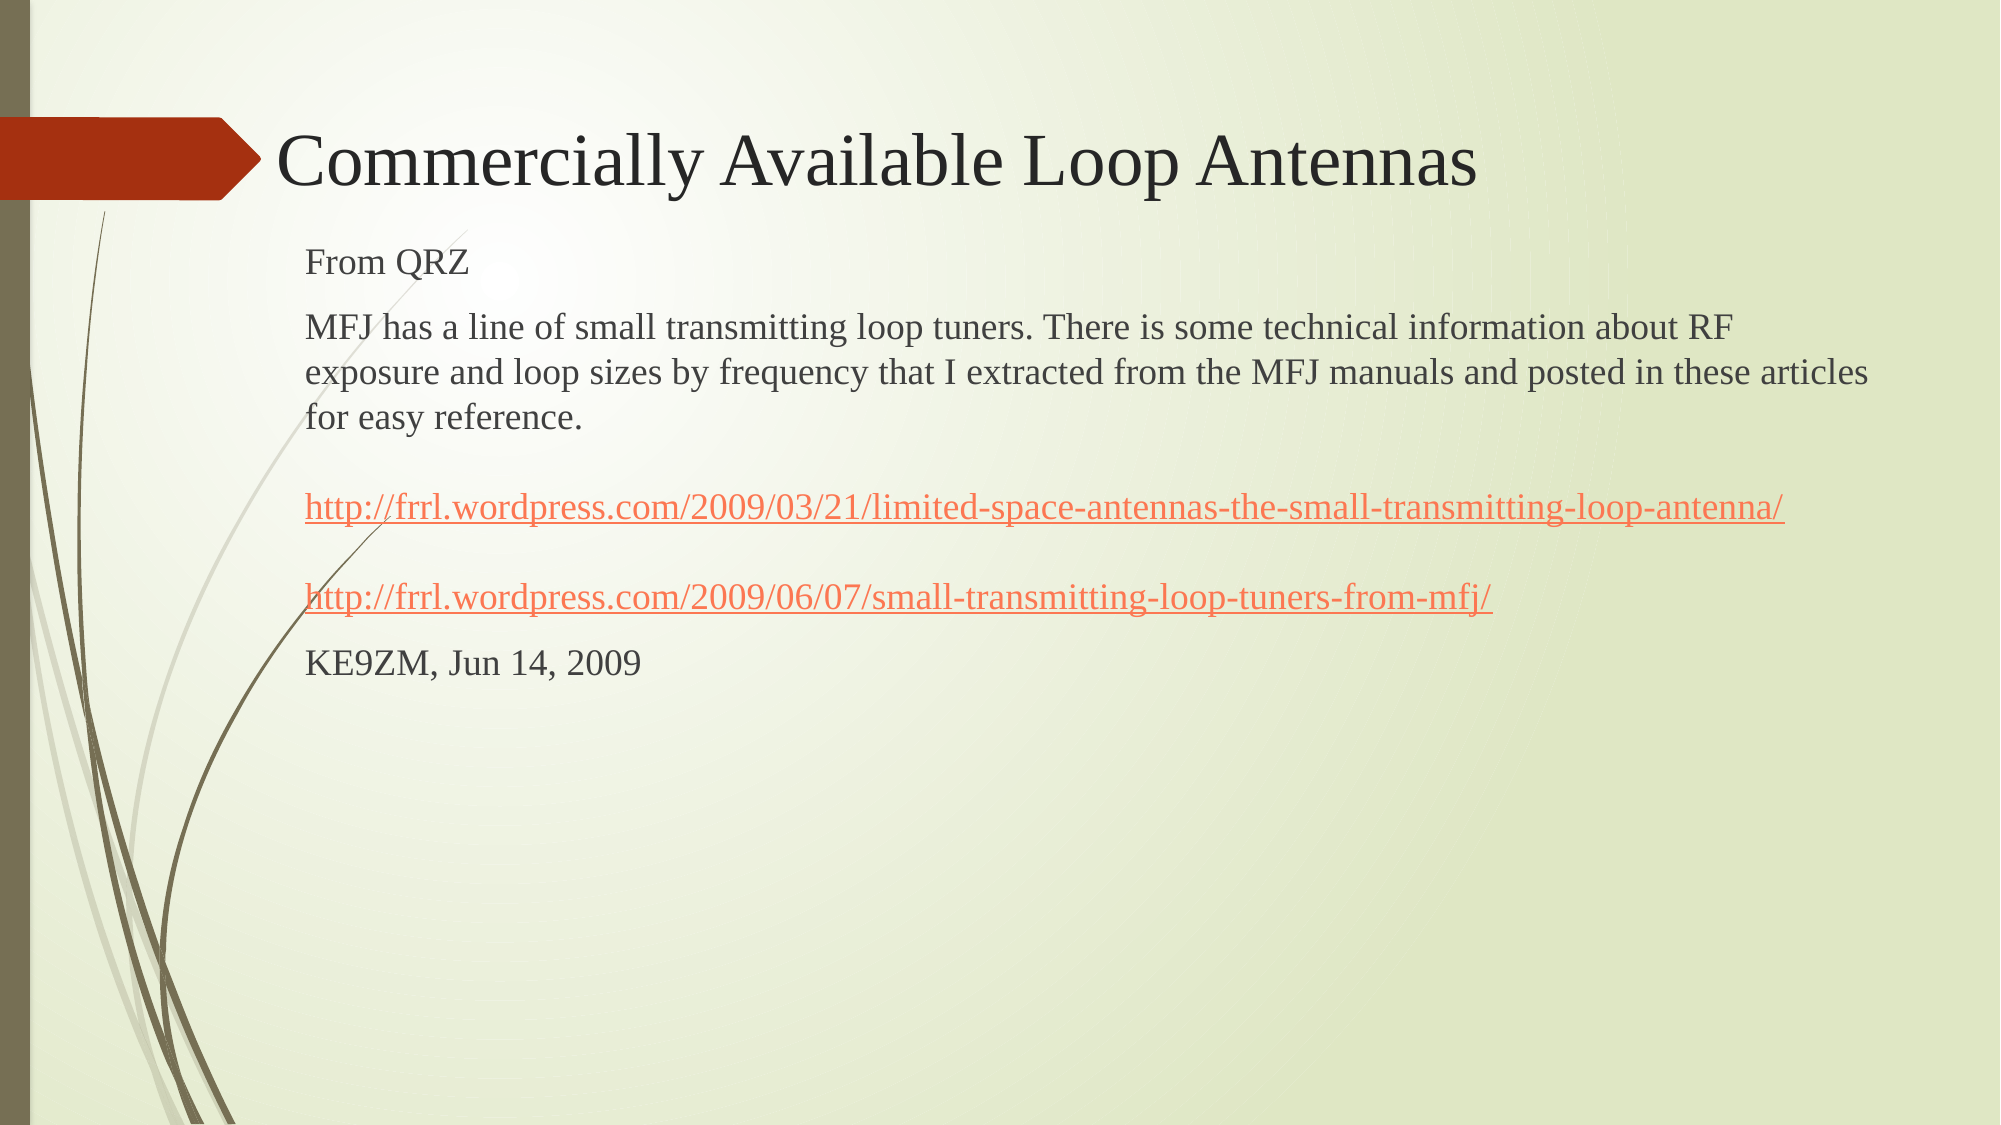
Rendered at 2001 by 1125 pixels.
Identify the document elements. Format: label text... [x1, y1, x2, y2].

list From QRZ MFJ has a line of small transmitting loop tuners. There is some technical information about RF exposure and loop sizes by frequency that I extracted from the MFJ manuals and posted in these articles for easy reference. http://frrl.wordpress.com/2009/03/21/limited-space-antennas-the-small-transmitting-loop-antenna/ http://frrl.wordpress.com/2009/06/07/small-transmitting-loop-tuners-from-mfj/ KE9ZM, Jun 14, 2009 [289, 229, 1888, 970]
title Commercially Available Loop Antennas [261, 102, 1888, 215]
